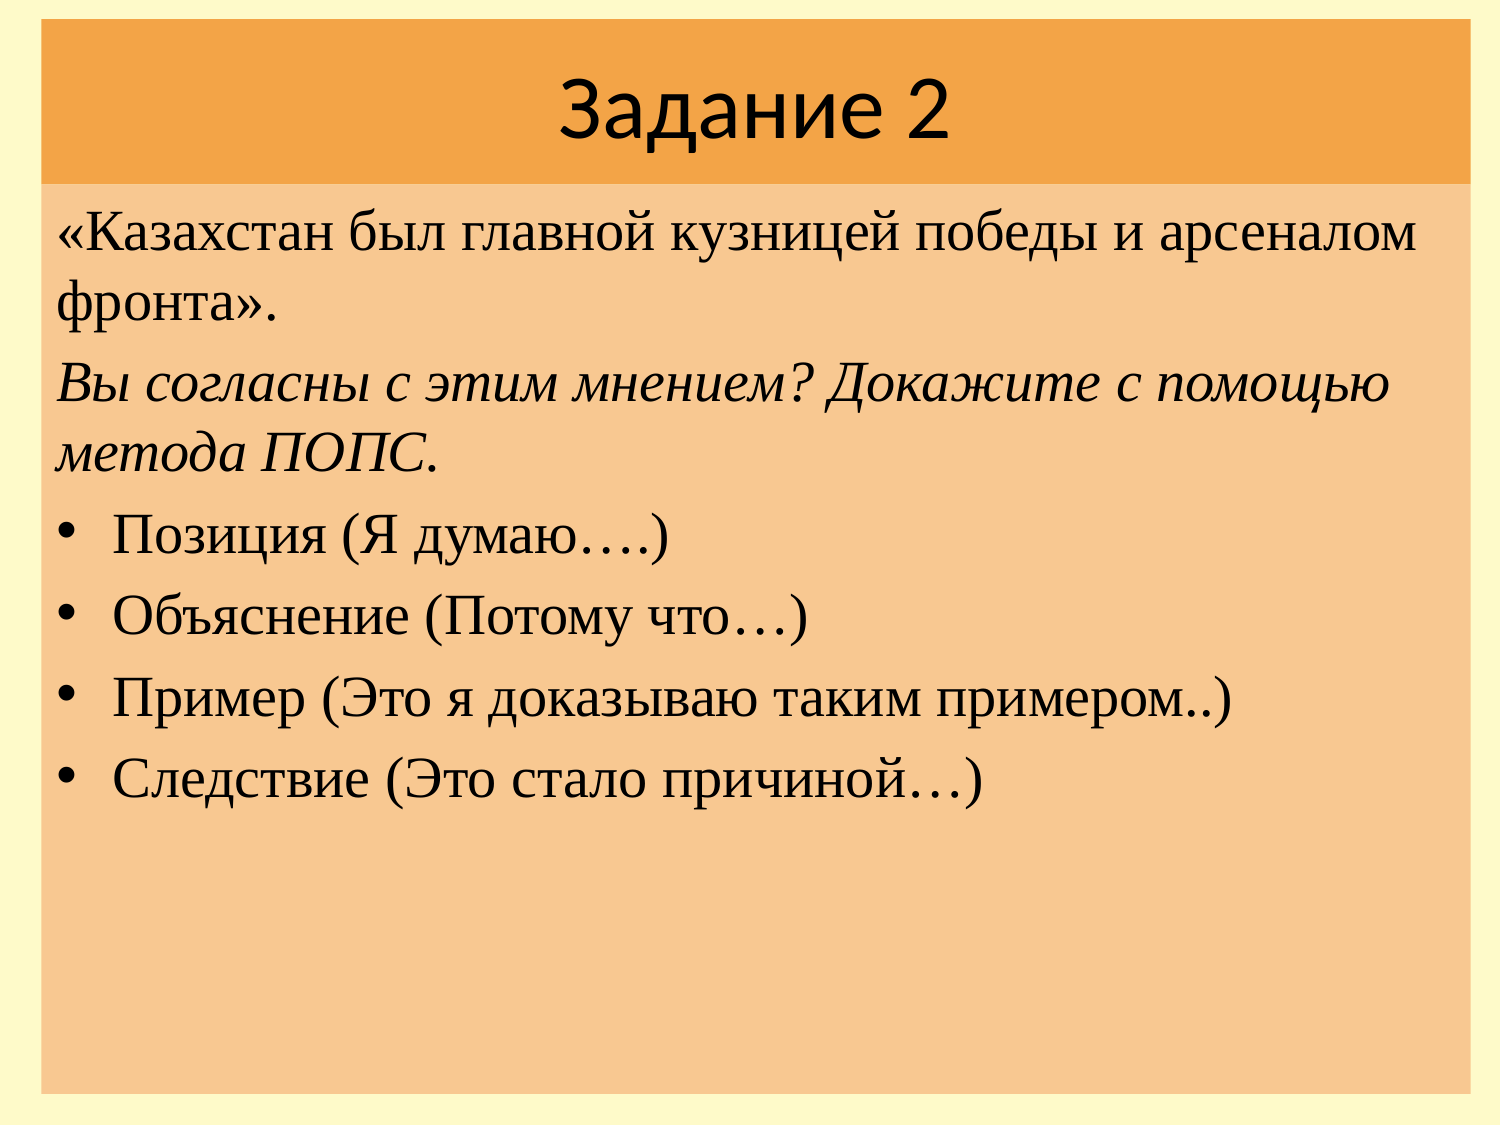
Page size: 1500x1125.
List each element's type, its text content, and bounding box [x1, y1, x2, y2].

title Задание 2 [41, 19, 1471, 184]
list «Казахстан был главной кузницей победы и арсеналом фронта». Вы согласны с этим мнением? Докажите с помощью метода ПОПС. Позиция (Я думаю….) Объяснение (Потому что…) Пример (Это я доказываю таким примером..) Следствие (Это стало причиной…) [41, 184, 1471, 1094]
